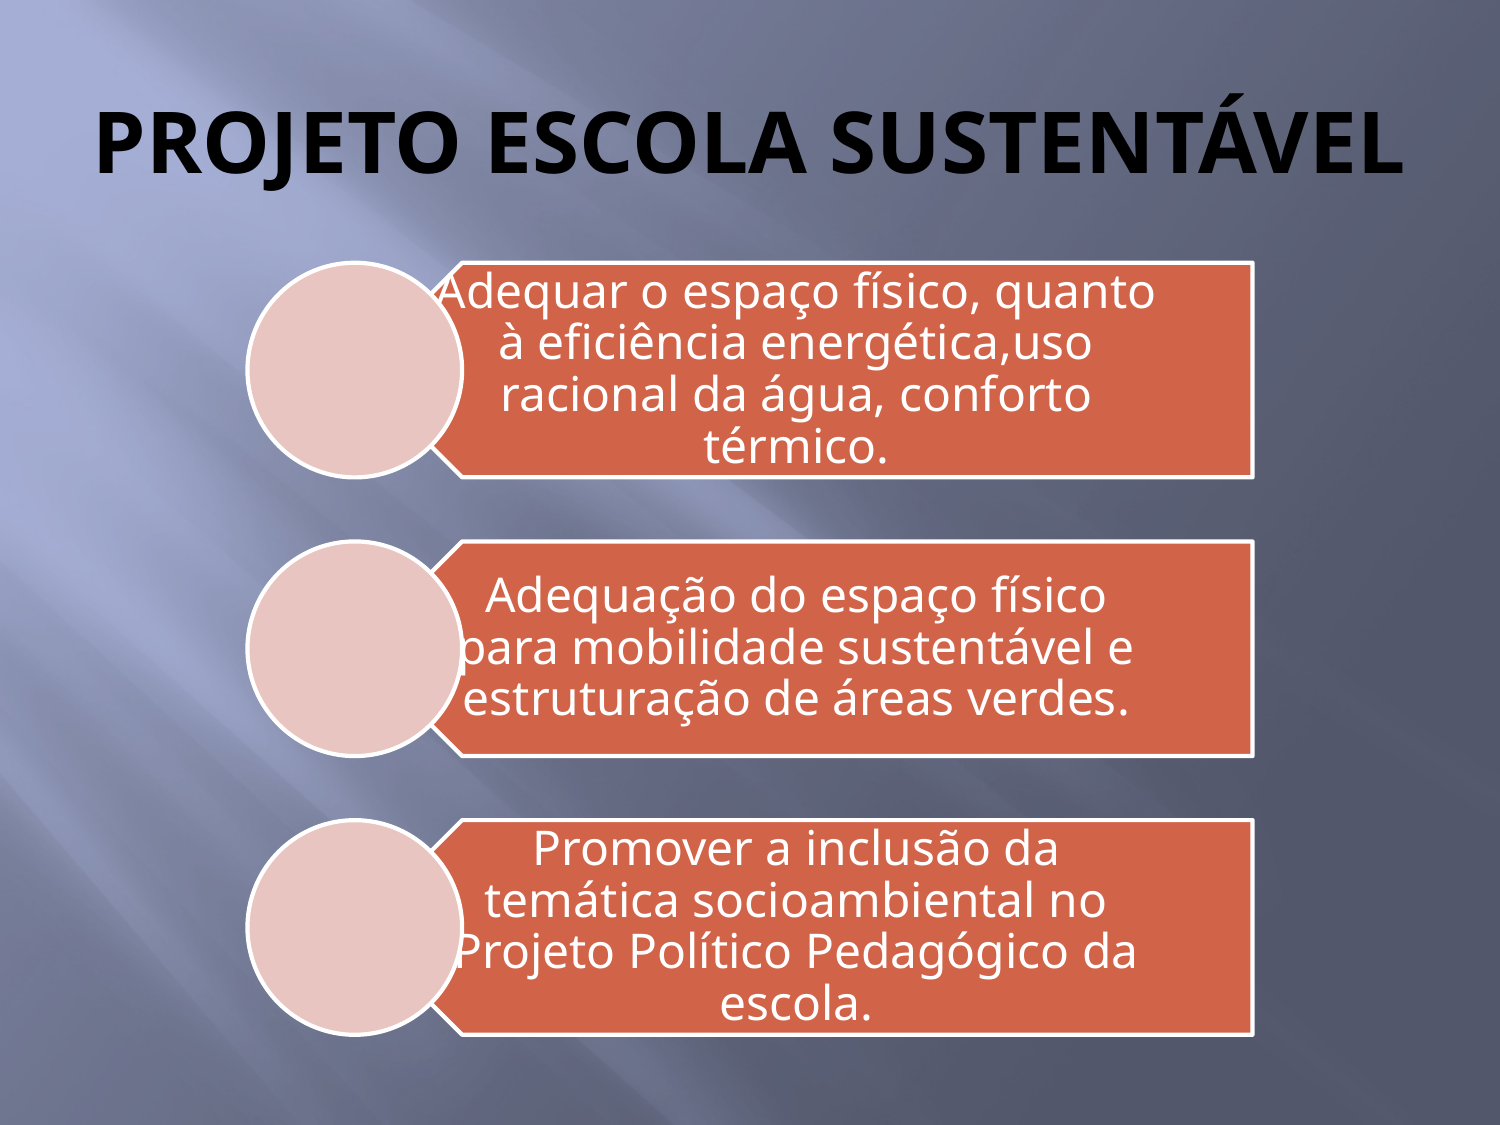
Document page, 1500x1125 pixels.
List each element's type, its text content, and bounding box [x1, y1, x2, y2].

title PROJETO ESCOLA SUSTENTÁVEL [75, 45, 1425, 233]
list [74, 262, 1426, 1036]
